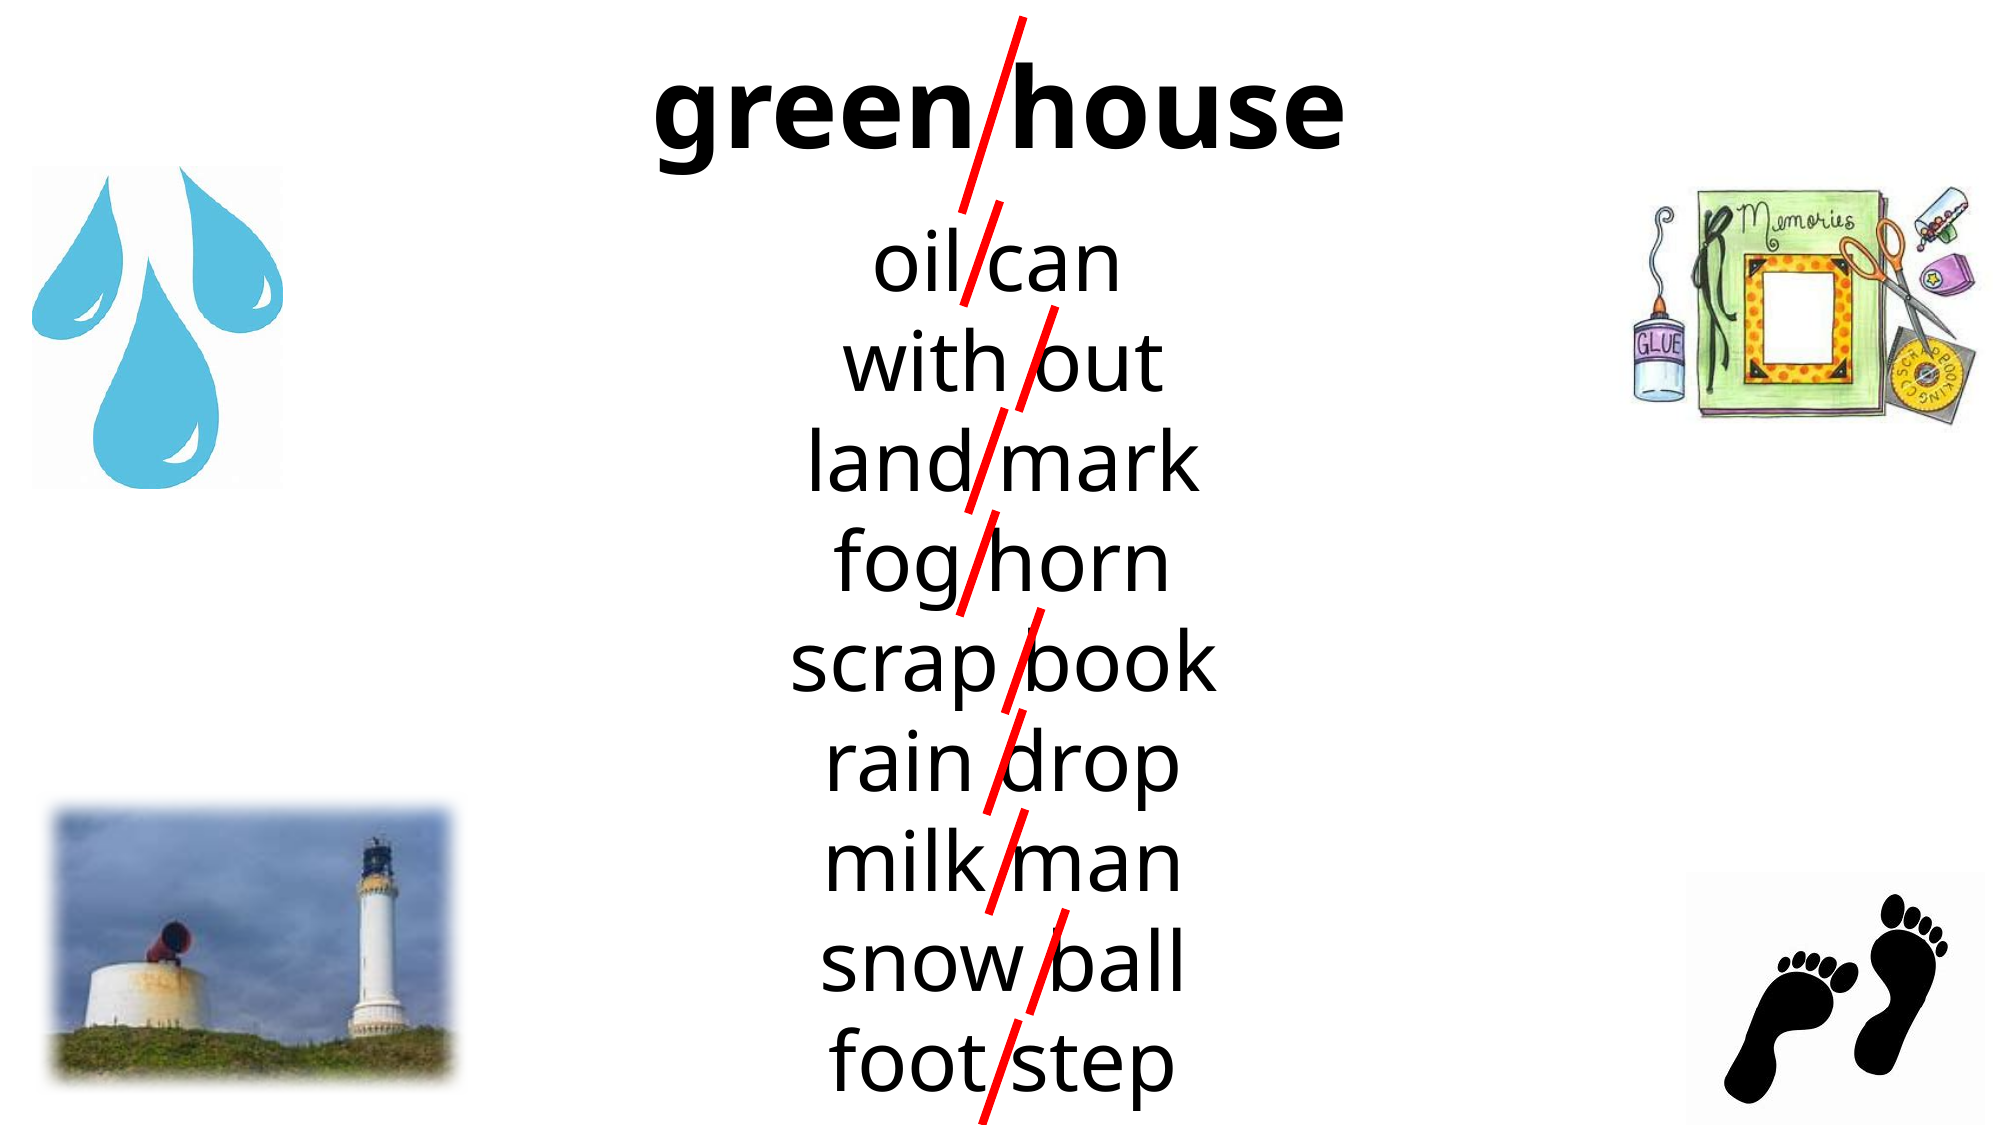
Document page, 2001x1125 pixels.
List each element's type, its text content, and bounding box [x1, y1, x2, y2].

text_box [968, 408, 1005, 514]
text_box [982, 1019, 1019, 1125]
text_box oil can with out land mark fog horn scrap book rain drop milk man snow ball foot step [485, 201, 1500, 1116]
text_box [1029, 909, 1067, 1015]
picture [32, 166, 283, 489]
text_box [986, 709, 1024, 815]
text_box green house [1024, 29, 1928, 224]
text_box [963, 201, 1000, 307]
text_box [959, 510, 997, 616]
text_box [1018, 306, 1056, 412]
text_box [988, 809, 1026, 915]
picture [1601, 158, 2000, 454]
picture [1686, 872, 1985, 1125]
picture [35, 791, 467, 1096]
text_box green house [72, 29, 961, 224]
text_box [961, 16, 1024, 214]
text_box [1004, 608, 1042, 714]
